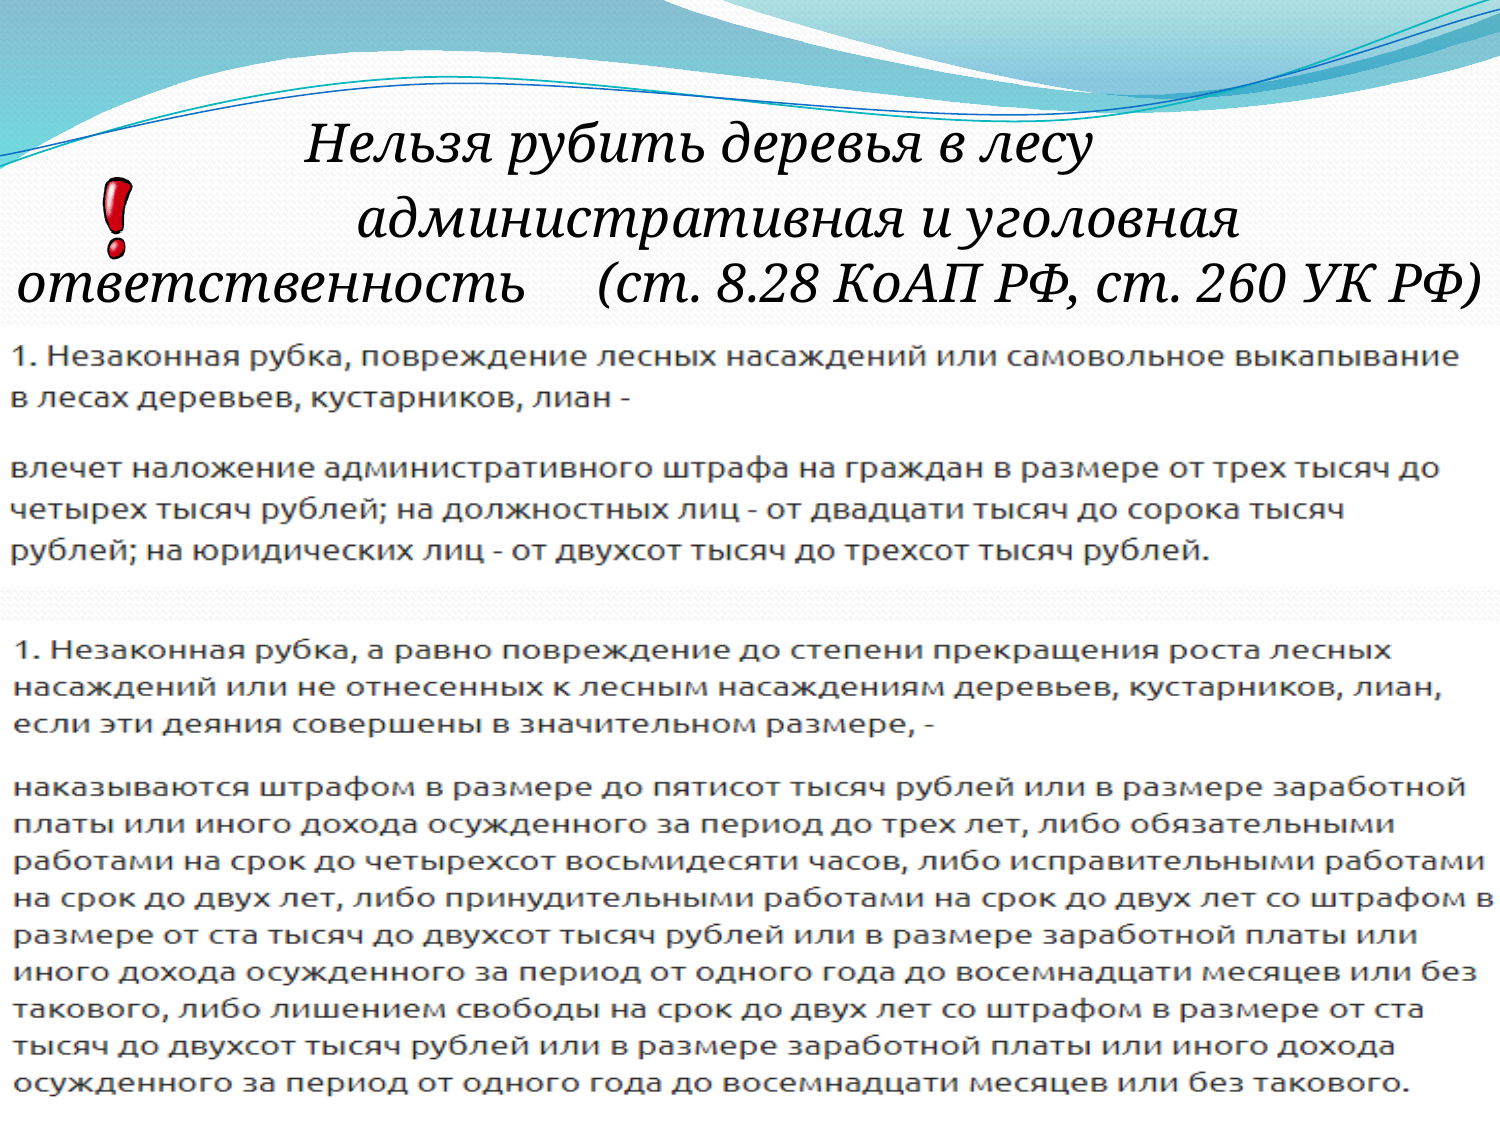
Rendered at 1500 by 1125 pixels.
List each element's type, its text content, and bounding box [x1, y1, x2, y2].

picture [0, 325, 1500, 587]
picture [0, 621, 1500, 1125]
picture [100, 172, 135, 263]
list Нельзя рубить деревья в лесу административная и уголовная ответственность (ст. 8.28 КоАП РФ, ст. 260 УК РФ) [0, 101, 1500, 325]
